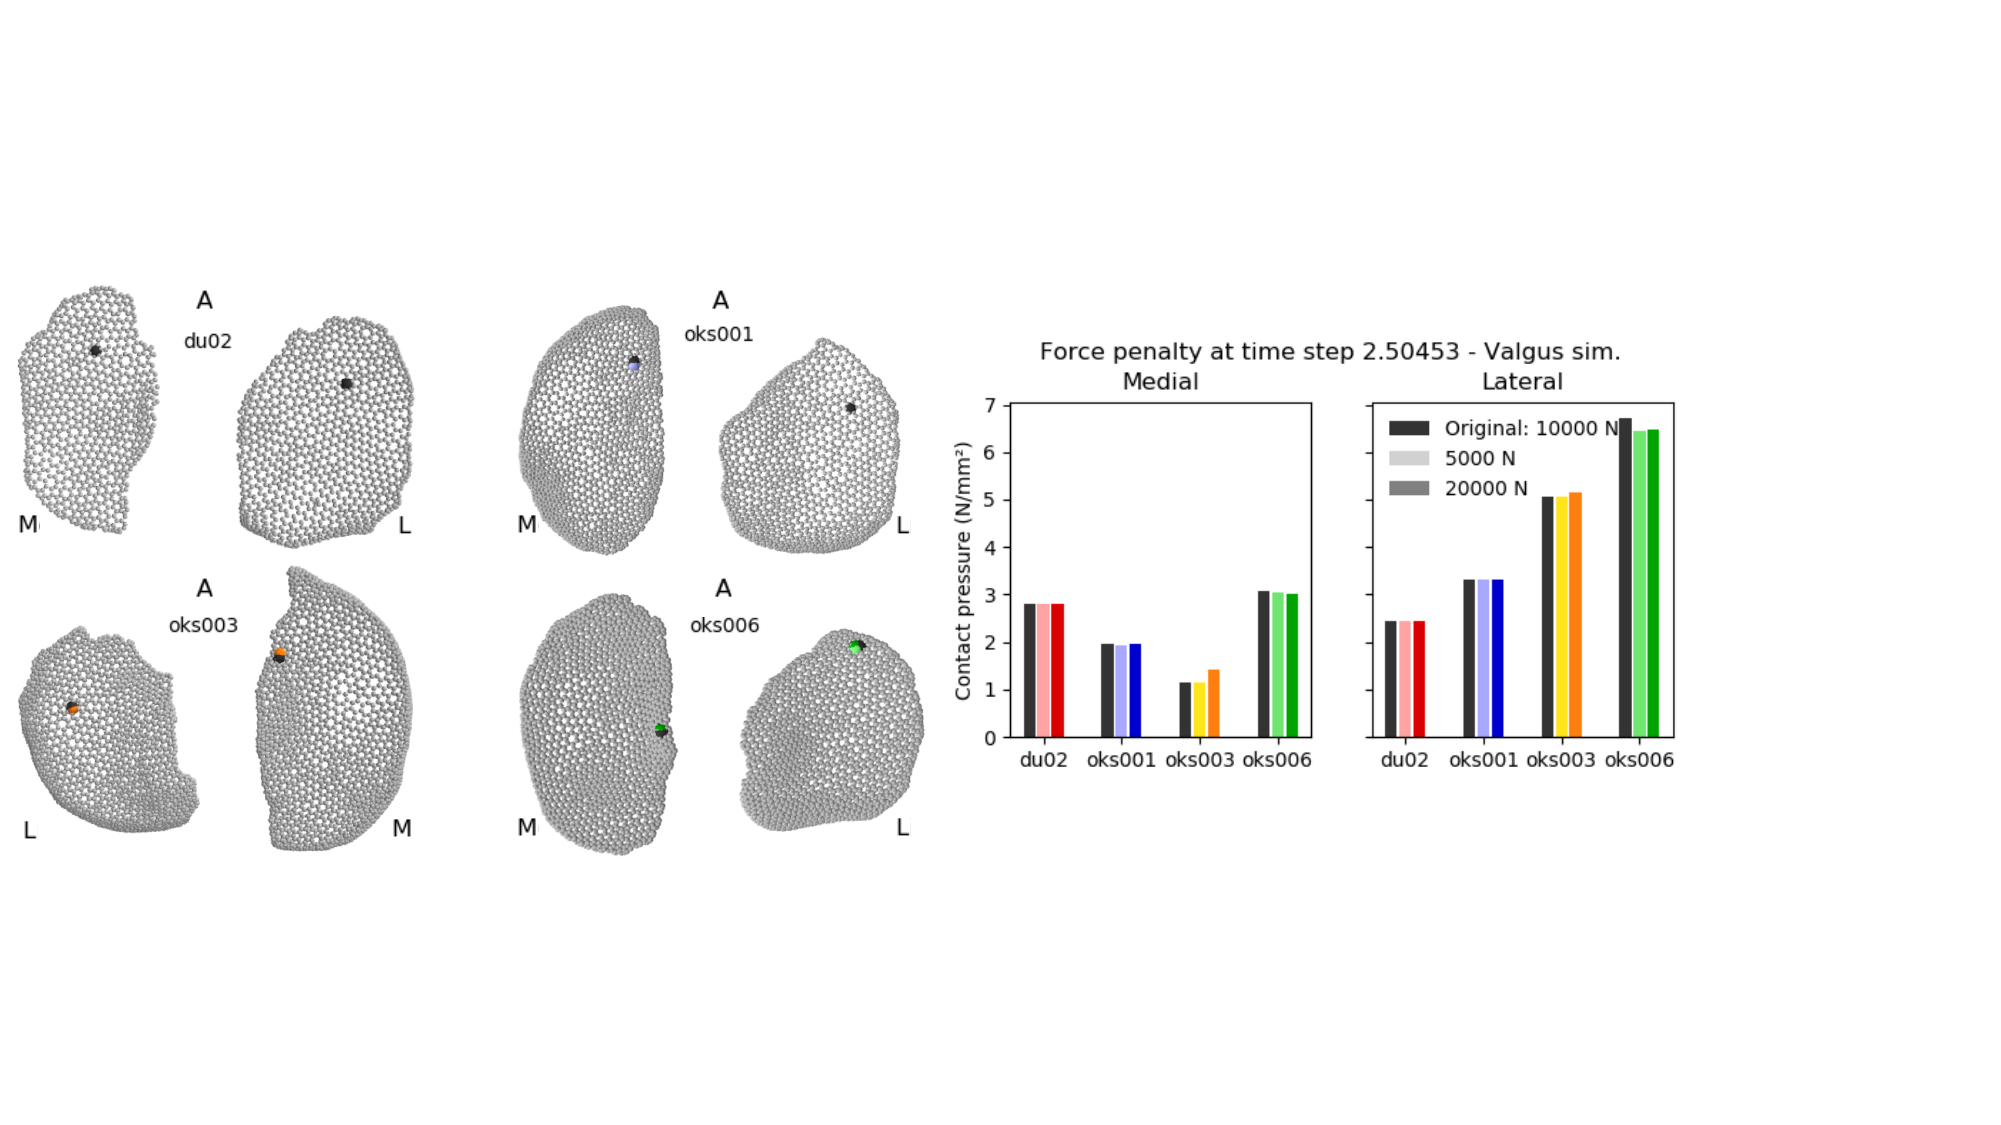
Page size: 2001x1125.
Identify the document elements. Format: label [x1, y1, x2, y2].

picture [0, 277, 464, 939]
picture [466, 230, 1759, 865]
